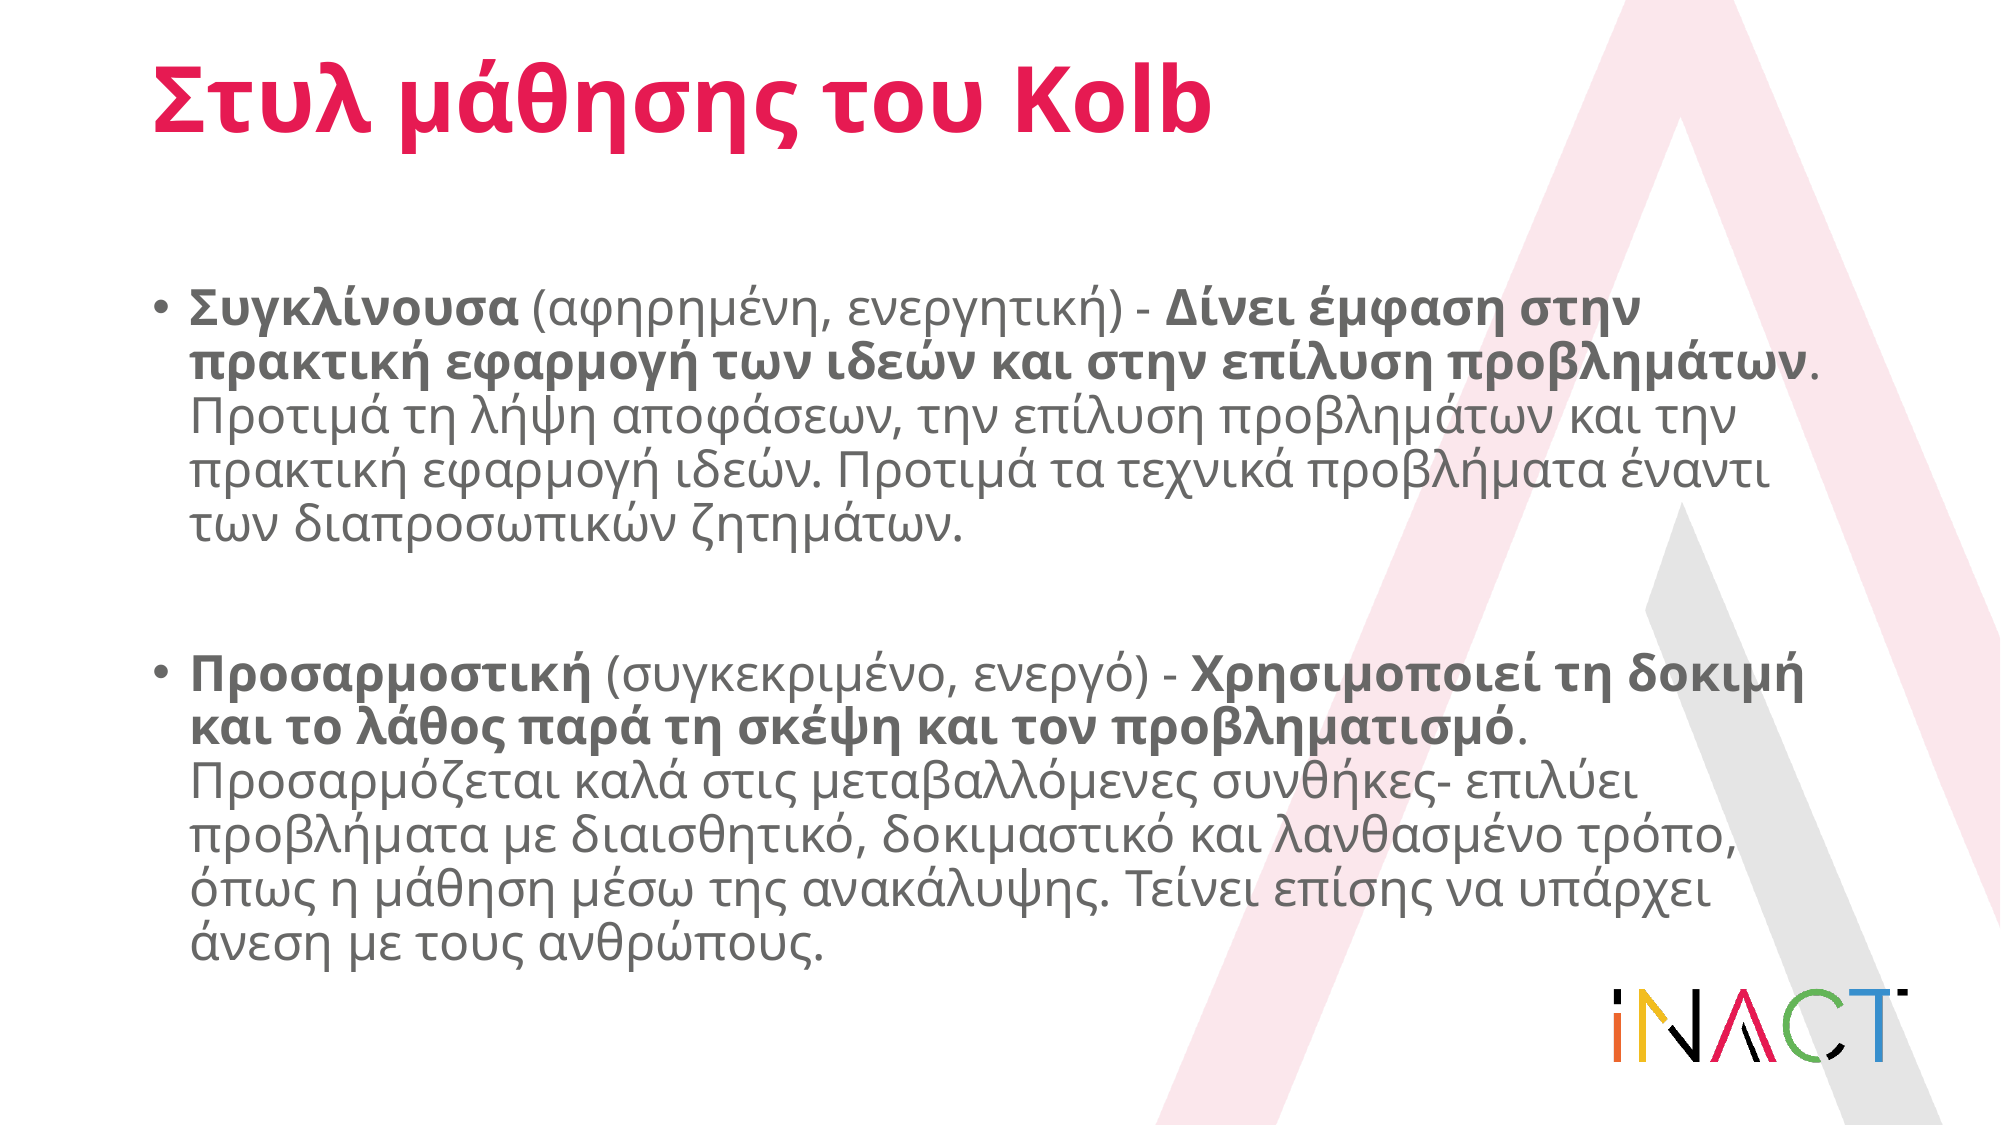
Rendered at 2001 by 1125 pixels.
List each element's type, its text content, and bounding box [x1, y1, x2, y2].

list Συγκλίνουσα (αφηρημένη, ενεργητική) - Δίνει έμφαση στην πρακτική εφαρμογή των ιδεών και στην επίλυση προβλημάτων. Προτιμά τη λήψη αποφάσεων, την επίλυση προβλημάτων και την πρακτική εφαρμογή ιδεών. Προτιμά τα τεχνικά προβλήματα έναντι των διαπροσωπικών ζητημάτων. Προσαρμοστική (συγκεκριμένο, ενεργό) - Χρησιμοποιεί τη δοκιμή και το λάθος παρά τη σκέψη και τον προβληματισμό. Προσαρμόζεται καλά στις μεταβαλλόμενες συνθήκες- επιλύει προβλήματα με διαισθητικό, δοκιμαστικό και λανθασμένο τρόπο, όπως η μάθηση μέσω της ανακάλυψης. Τείνει επίσης να υπάρχει άνεση με τους ανθρώπους. [137, 274, 1863, 921]
picture [1148, 0, 2001, 1125]
title Στυλ μάθησης του Kolb [137, 23, 1863, 182]
